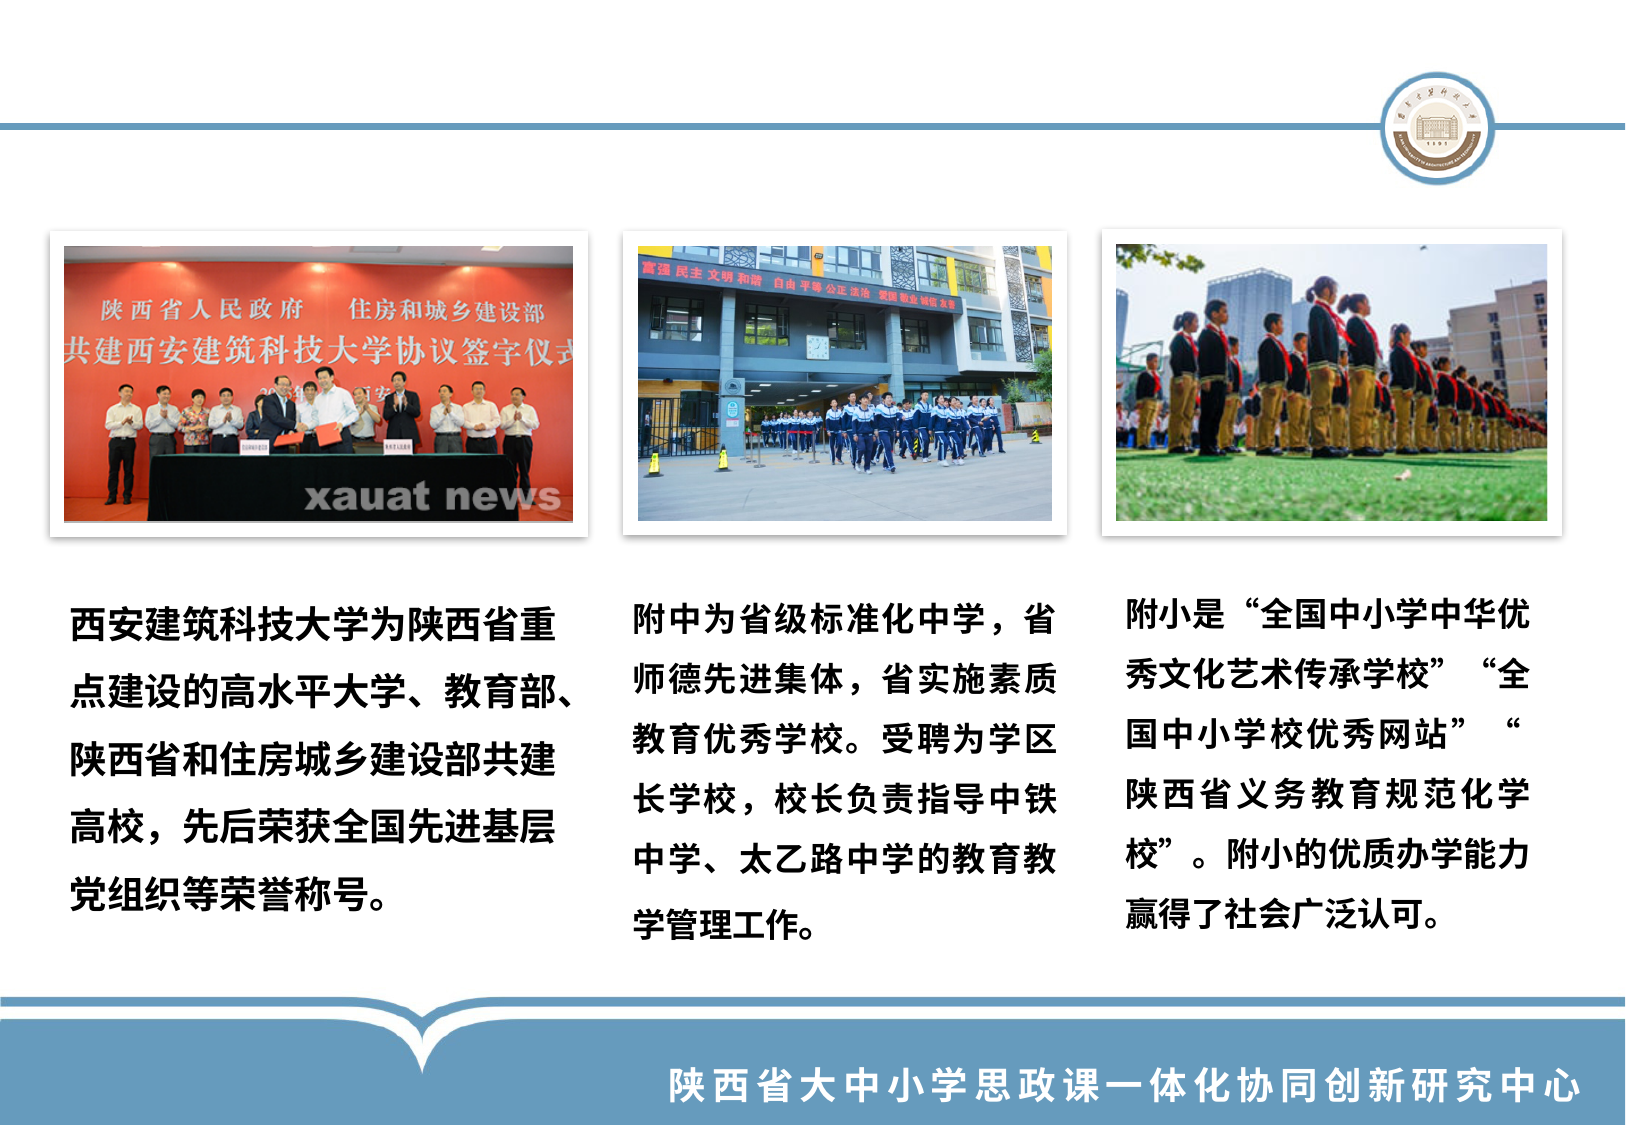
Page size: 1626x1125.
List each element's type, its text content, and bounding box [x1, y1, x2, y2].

text_box 西安建筑科技大学为陕西省重点建设的高水平大学、教育部、陕西省和住房城乡建设部共建高校，先后荣获全国先进基层党组织等荣誉称号。 [55, 570, 590, 924]
text_box 陕西省大中小学思政课一体化协同创新研究中心 [646, 1033, 1604, 1113]
text_box 附中为省级标准化中学，省师德先进集体，省实施素质教育优秀学校。受聘为学区长学校，校长负责指导中铁中学、太乙路中学的教育教学管理工作。 [617, 570, 1073, 953]
picture [0, 0, 1626, 1125]
text_box 附小是“全国中小学中华优秀文化艺术传承学校”“全国中小学校优秀网站”“ 陕西省义务教育规范化学校”。附小的优质办学能力赢得了社会广泛认可。 [1110, 566, 1546, 941]
